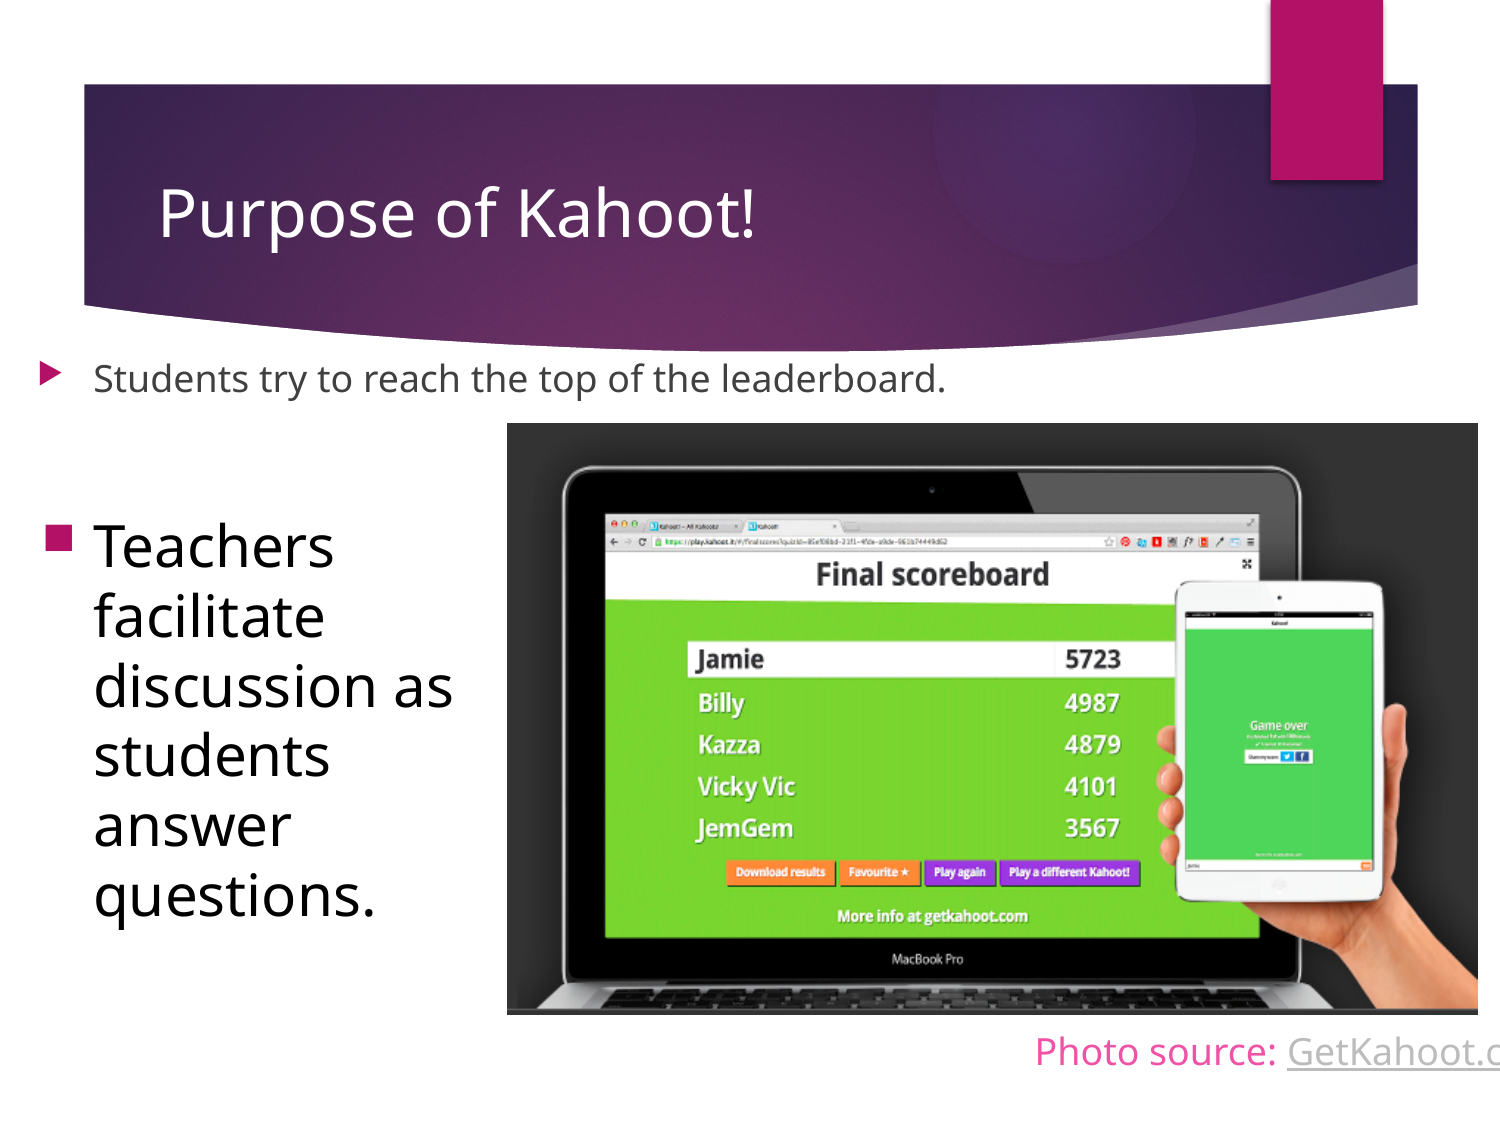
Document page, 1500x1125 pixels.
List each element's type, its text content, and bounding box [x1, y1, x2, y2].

list Students try to reach the top of the leaderboard. [22, 347, 1430, 461]
text_box Photo source: GetKahoot.com [1019, 1020, 1500, 1087]
picture [507, 422, 1479, 1016]
title Purpose of Kahoot! [142, 152, 1183, 269]
text_box Teachers facilitate discussion as students answer questions. [12, 494, 518, 1087]
